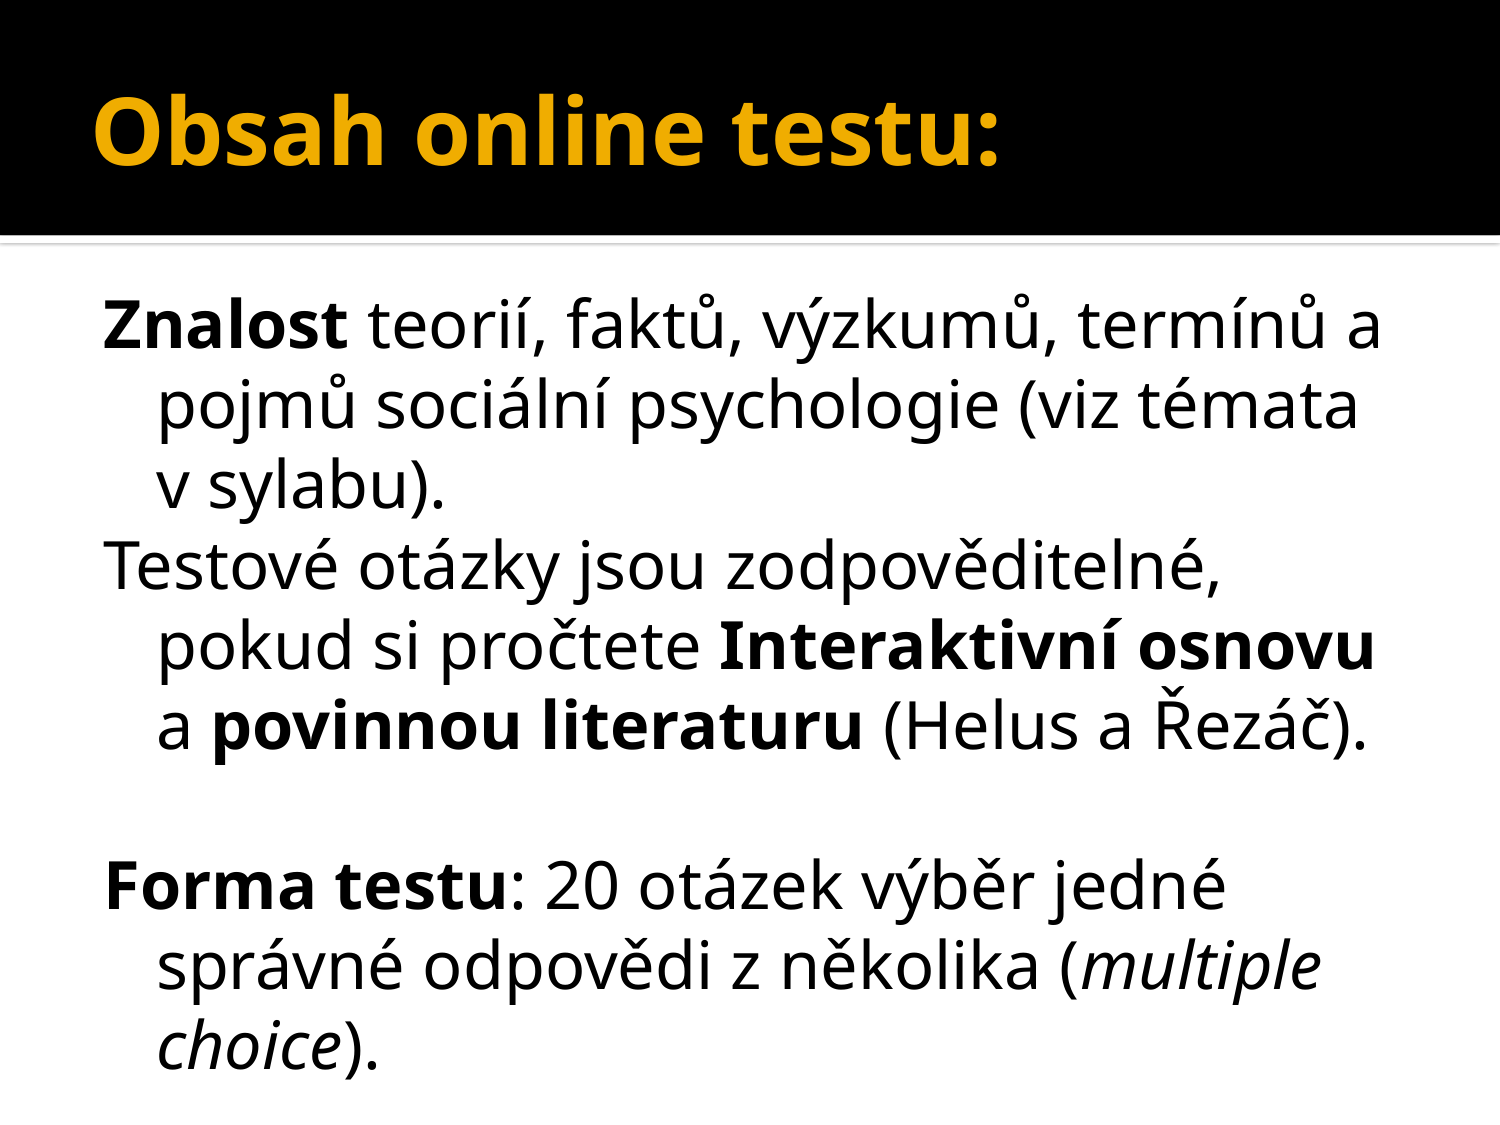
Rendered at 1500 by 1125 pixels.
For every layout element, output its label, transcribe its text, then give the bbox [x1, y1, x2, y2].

list Znalost teorií, faktů, výzkumů, termínů a pojmů sociální psychologie (viz témata v sylabu). Testové otázky jsou zodpověditelné, pokud si pročtete Interaktivní osnovu a povinnou literaturu (Helus a Řezáč). Forma testu: 20 otázek výběr jedné správné odpovědi z několika (multiple choice). [75, 267, 1425, 1106]
title Obsah online testu: [75, 25, 1425, 231]
